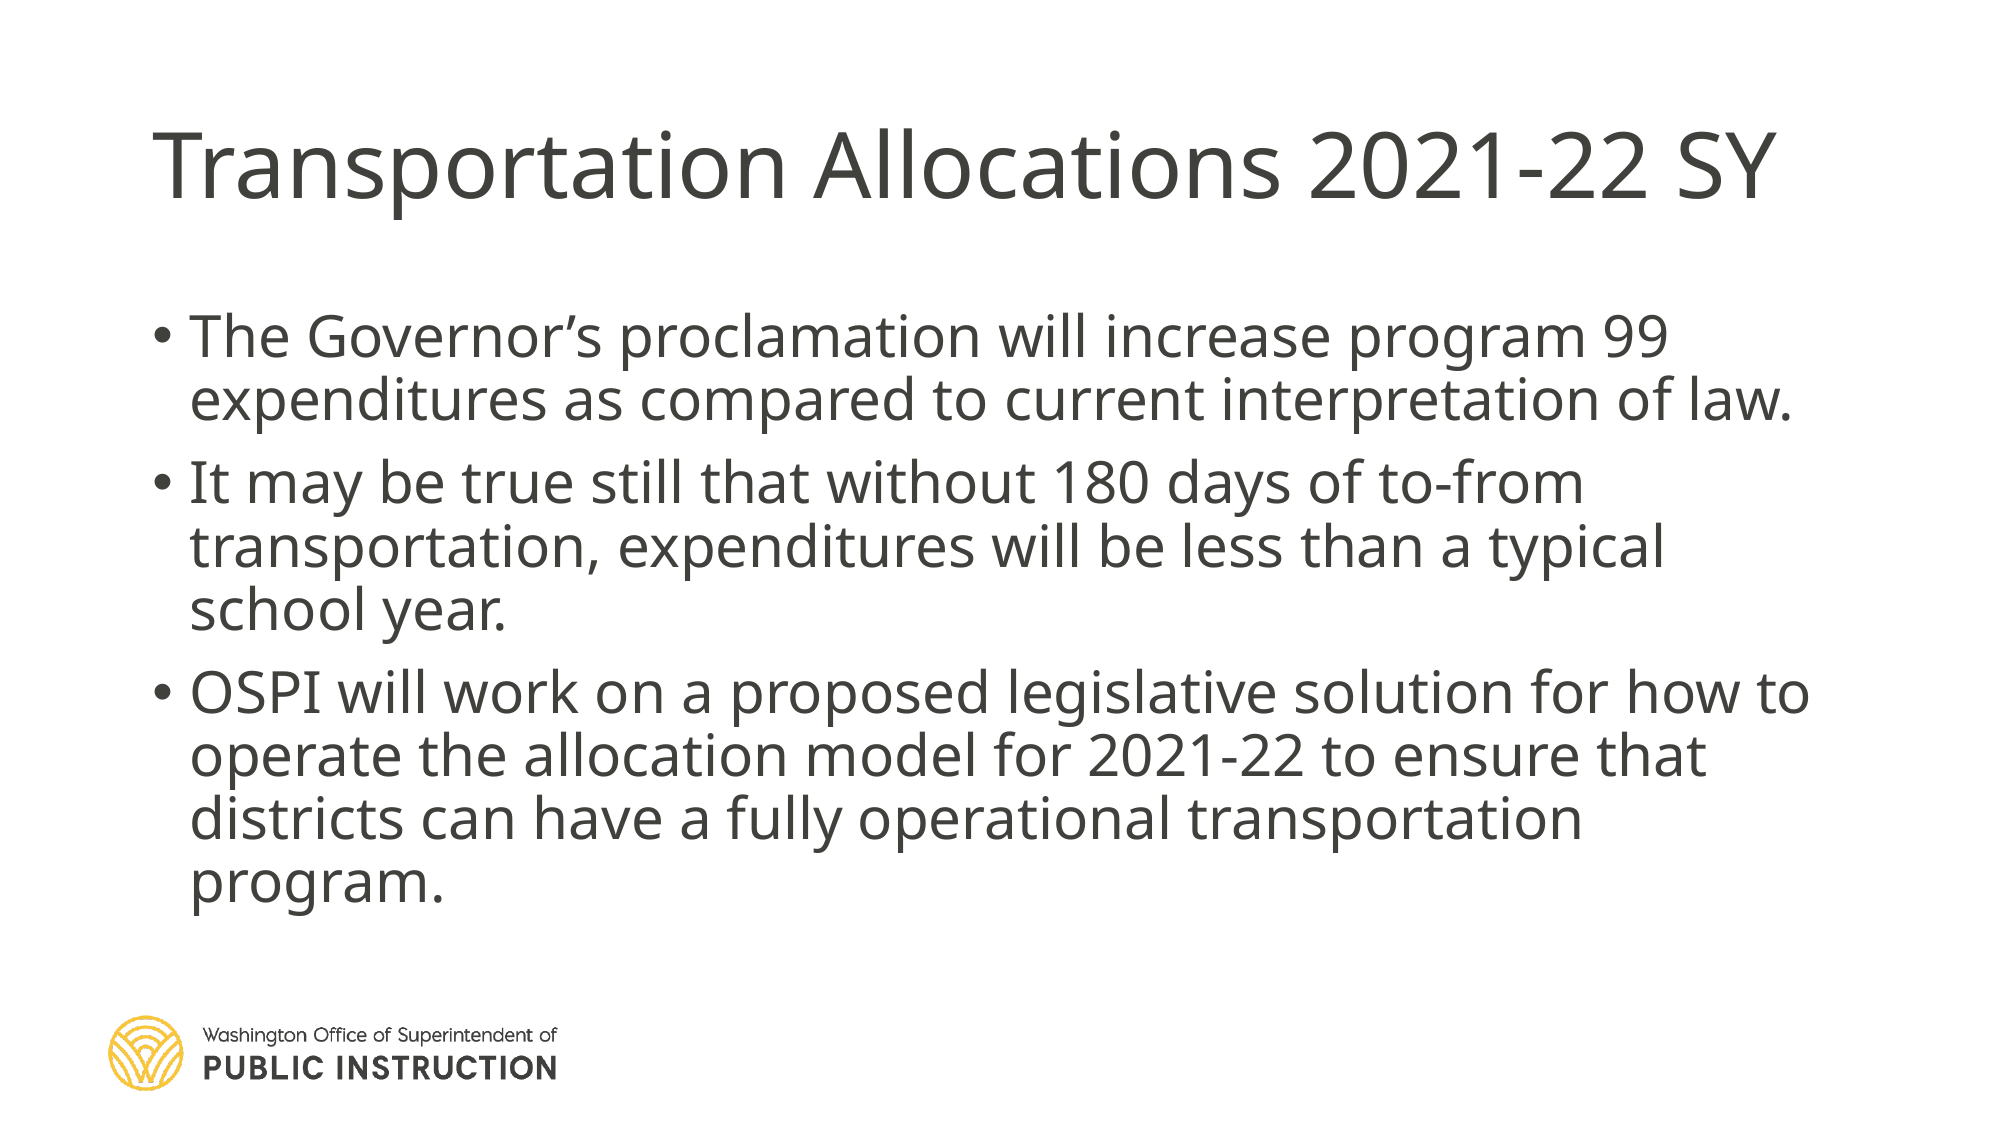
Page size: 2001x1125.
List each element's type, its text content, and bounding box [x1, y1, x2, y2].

title Transportation Allocations 2021-22 SY [137, 59, 1863, 278]
list The Governor’s proclamation will increase program 99 expenditures as compared to current interpretation of law. It may be true still that without 180 days of to-from transportation, expenditures will be less than a typical school year. OSPI will work on a proposed legislative solution for how to operate the allocation model for 2021-22 to ensure that districts can have a fully operational transportation program. [137, 299, 1863, 998]
picture [108, 1015, 558, 1091]
